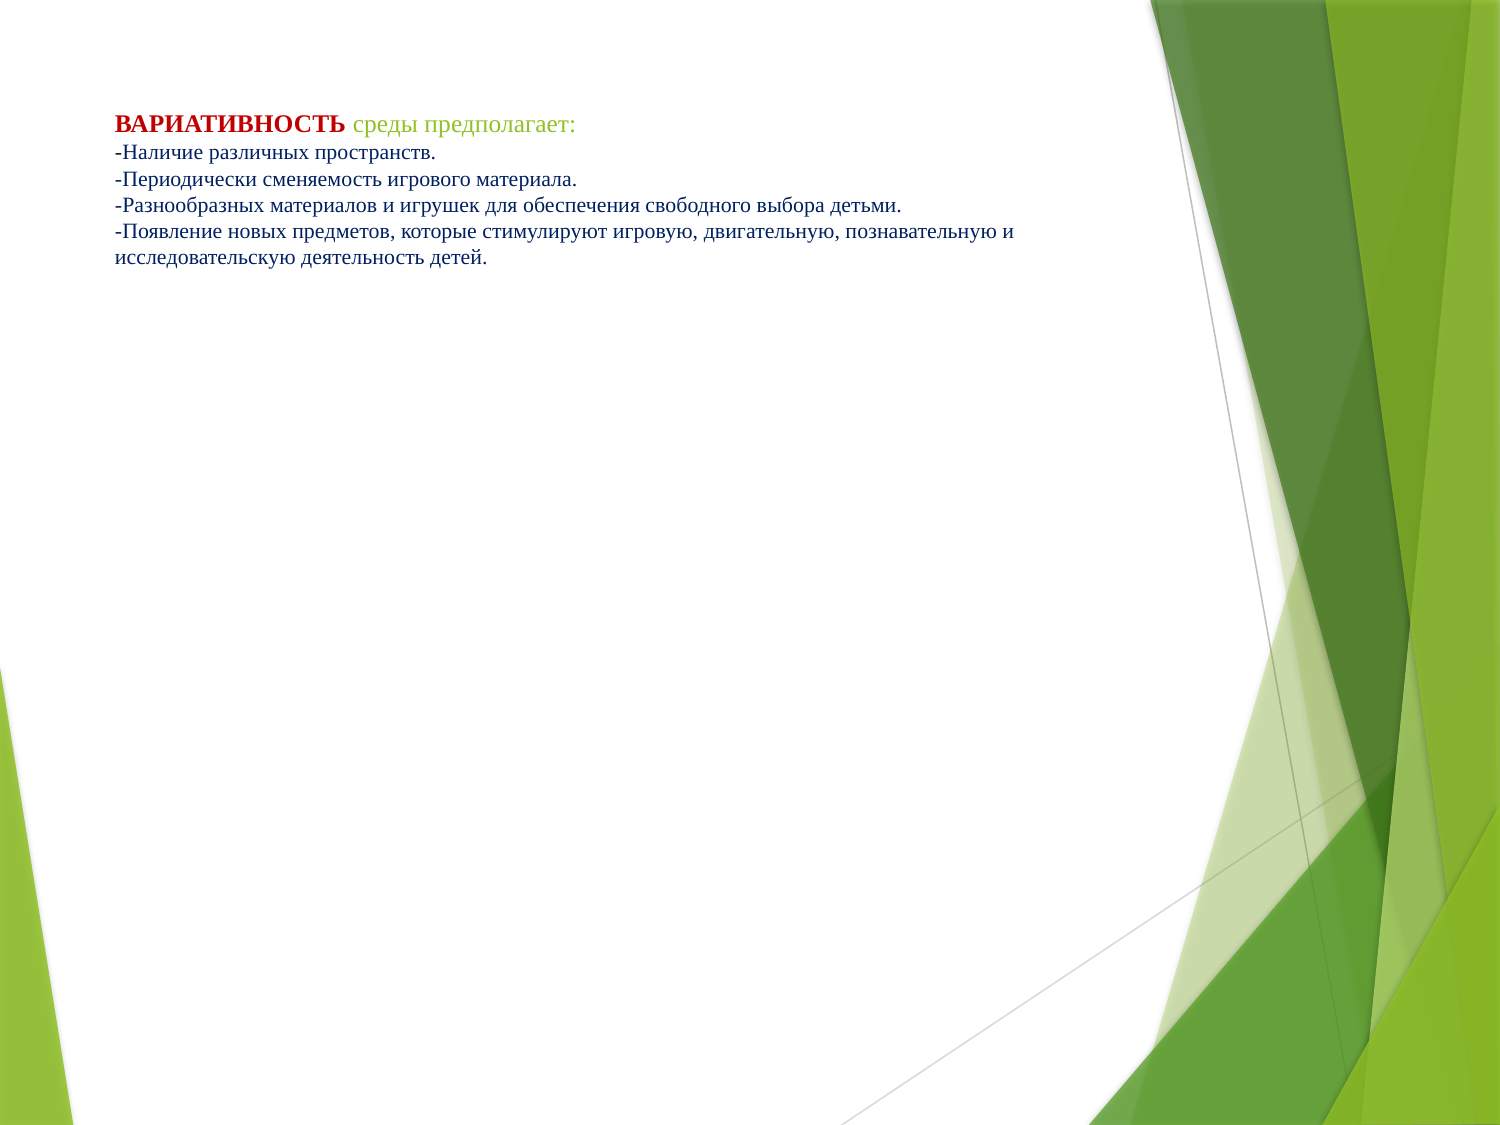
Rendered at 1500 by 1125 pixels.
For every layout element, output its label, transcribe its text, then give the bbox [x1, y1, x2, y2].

title ВАРИАТИВНОСТЬ среды предполагает: -Наличие различных пространств. -Периодически сменяемость игрового материала. -Разнообразных материалов и игрушек для обеспечения свободного выбора детьми. -Появление новых предметов, которые стимулируют игровую, двигательную, познавательную и исследовательскую деятельность детей. [99, 99, 1142, 279]
